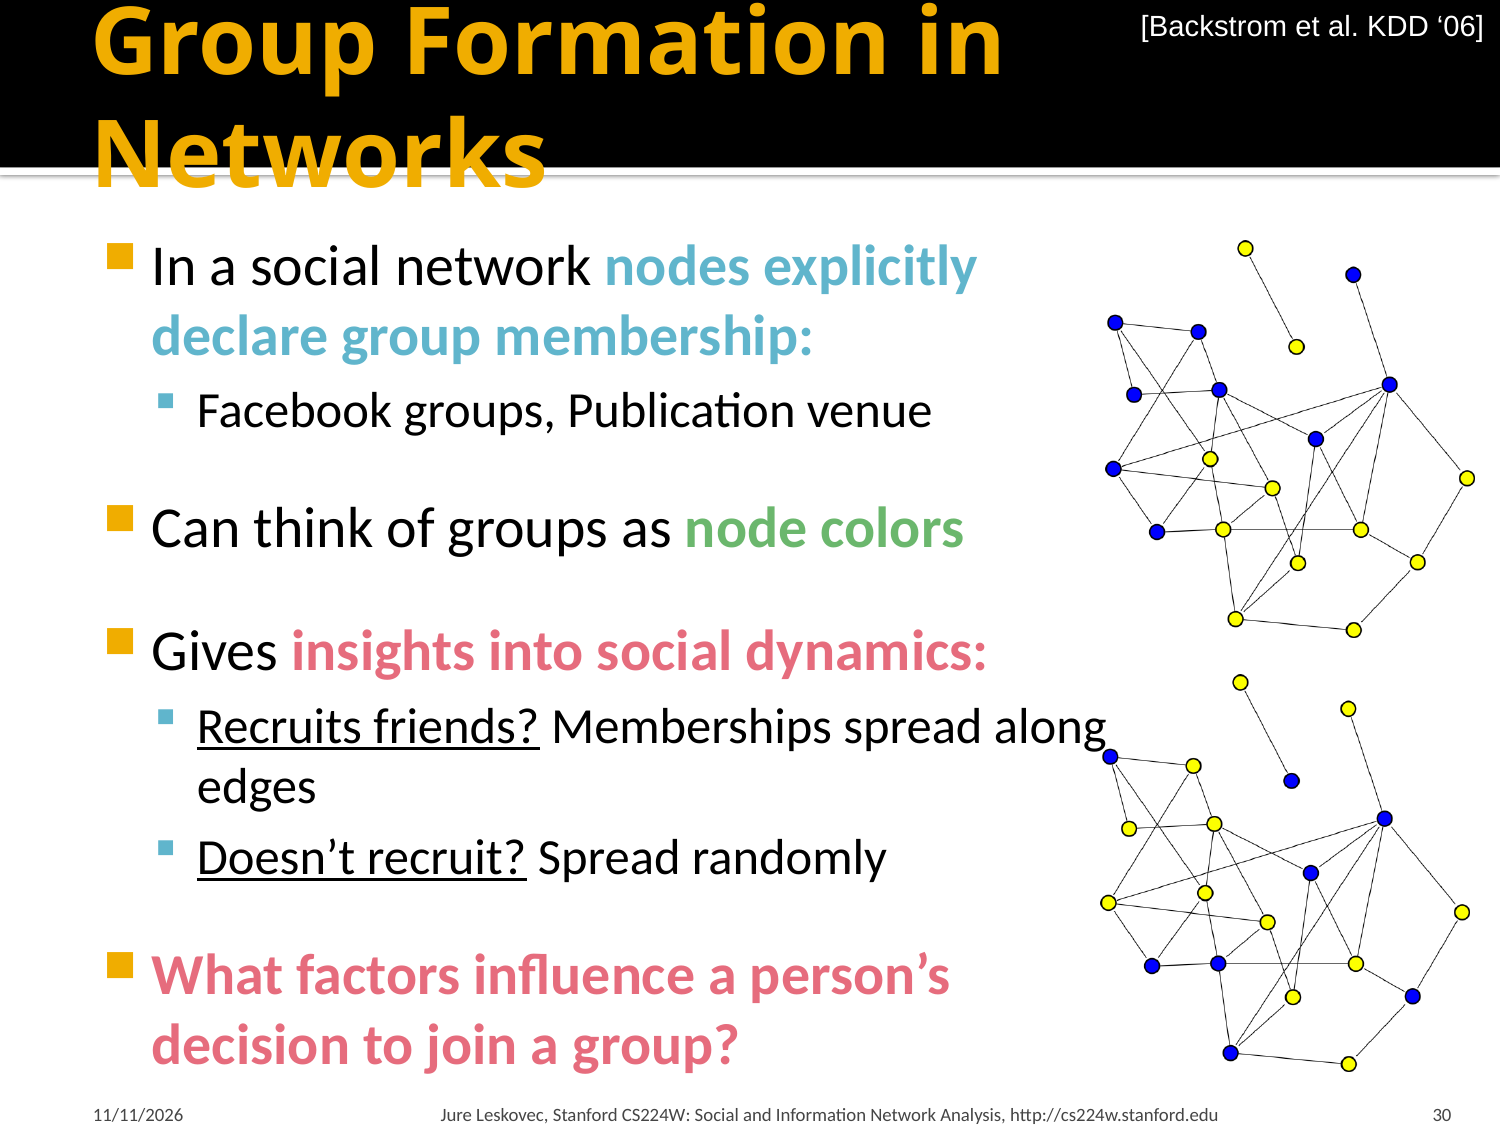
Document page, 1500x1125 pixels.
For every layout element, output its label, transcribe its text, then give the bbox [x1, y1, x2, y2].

list In a social network nodes explicitly declare group membership: Facebook groups, Publication venue Can think of groups as node colors Gives insights into social dynamics: Recruits friends? Memberships spread along edges Doesn’t recruit? Spread randomly What factors influence a person’s decision to join a group? [75, 212, 1125, 1100]
slide_number 30 [1345, 1080, 1467, 1125]
picture [1099, 674, 1470, 1072]
title Group Formation in Networks [75, 12, 1425, 175]
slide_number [75, 1080, 425, 1125]
text_box [Backstrom et al. KDD ‘06] [1125, 0, 1500, 50]
footer Jure Leskovec, Stanford CS224W: Social and Information Network Analysis, http://cs224w.stanford.edu [433, 1080, 1337, 1125]
picture [1105, 240, 1475, 638]
